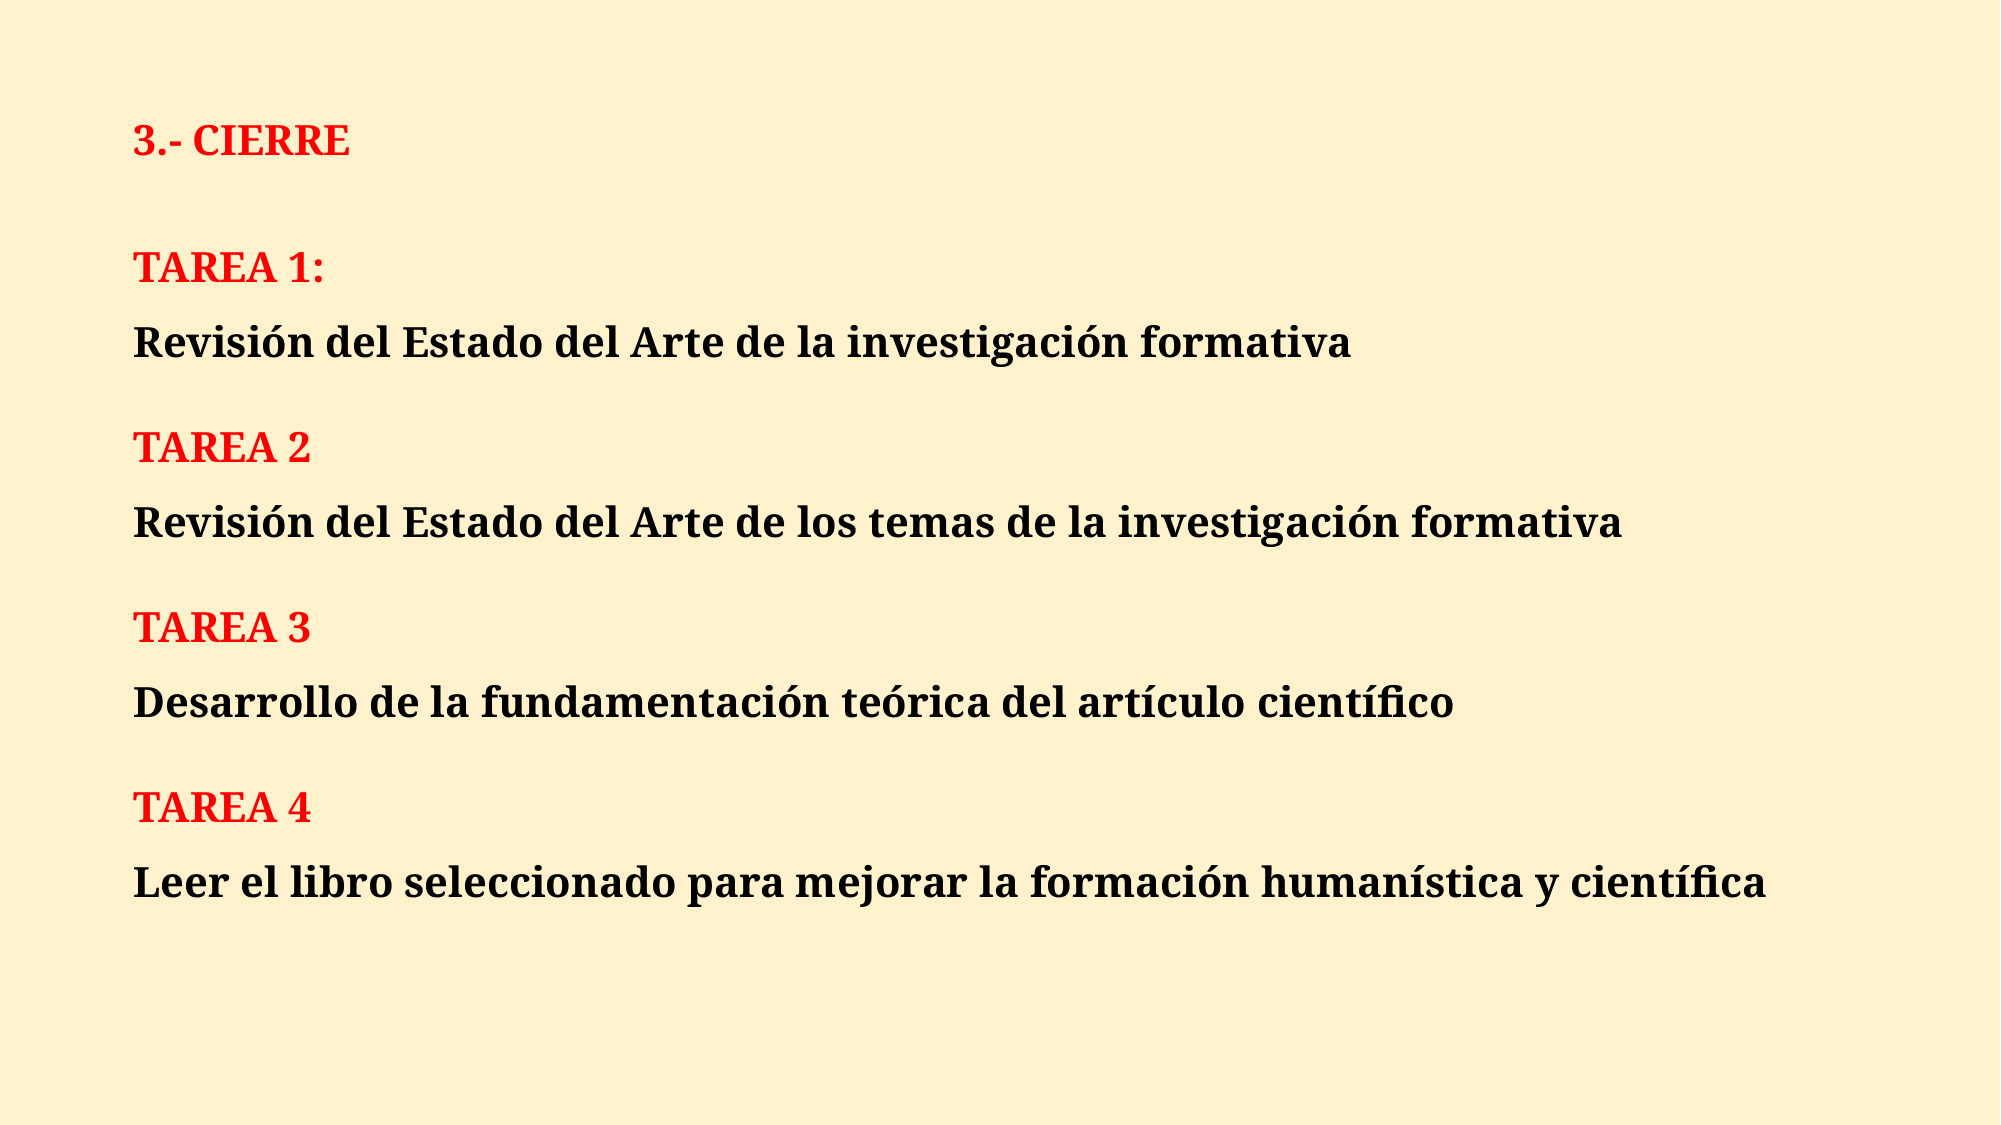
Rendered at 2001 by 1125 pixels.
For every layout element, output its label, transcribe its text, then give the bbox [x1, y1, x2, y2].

text_box 3.- CIERRE TAREA 1: Revisión del Estado del Arte de la investigación formativa TAREA 2 Revisión del Estado del Arte de los temas de la investigación formativa TAREA 3 Desarrollo de la fundamentación teórica del artículo científico TAREA 4 Leer el libro seleccionado para mejorar la formación humanística y científica [119, 80, 1924, 966]
